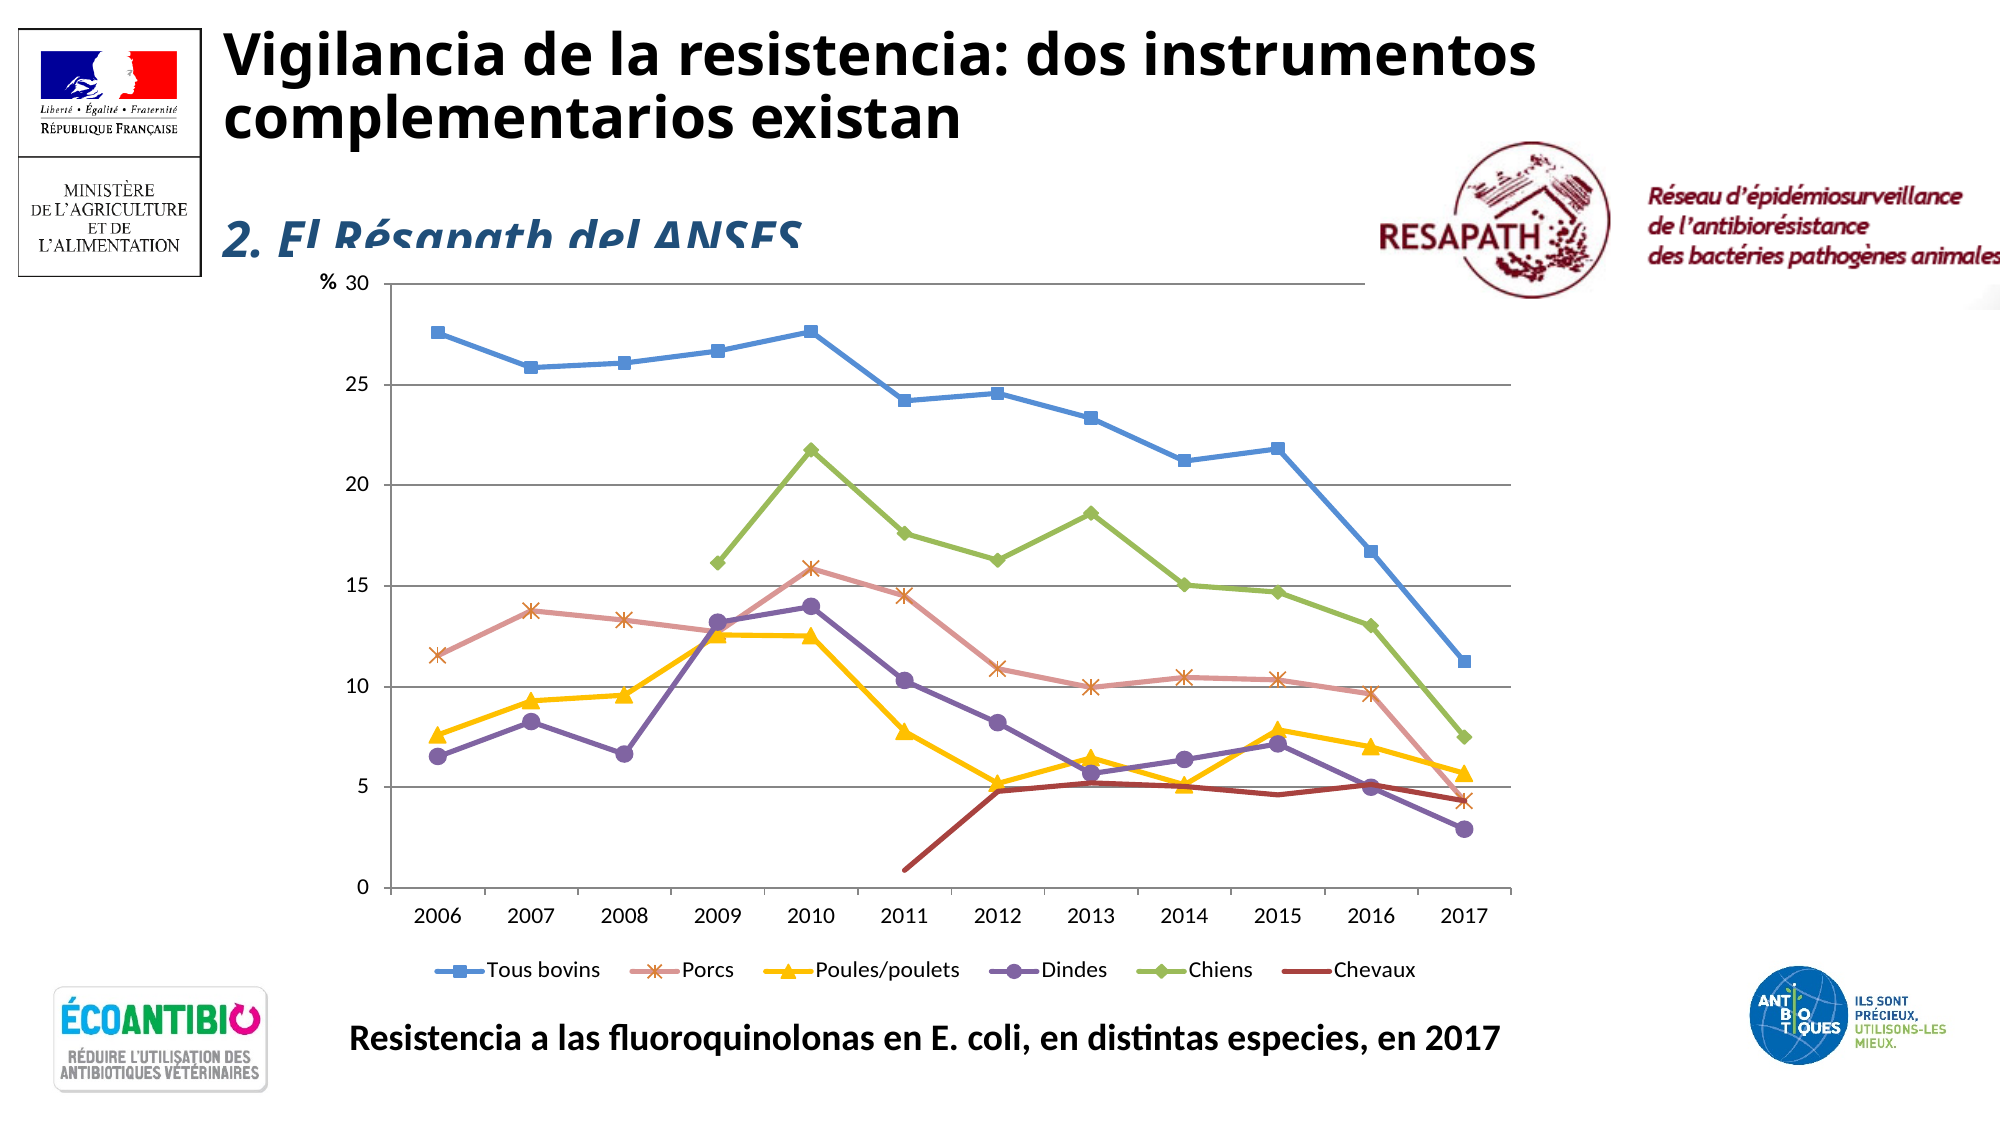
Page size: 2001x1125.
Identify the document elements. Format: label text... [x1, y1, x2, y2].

title Vigilancia de la resistencia: dos instrumentos complementarios existan 2. El Résapath del ANSES [208, 37, 1863, 256]
picture [1692, 906, 2000, 1124]
picture [18, 28, 202, 277]
picture [2, 134, 2000, 1125]
text_box Resistencia a las fluoroquinolonas en E. coli, en distintas especies, en 2017 [334, 1005, 1760, 1065]
